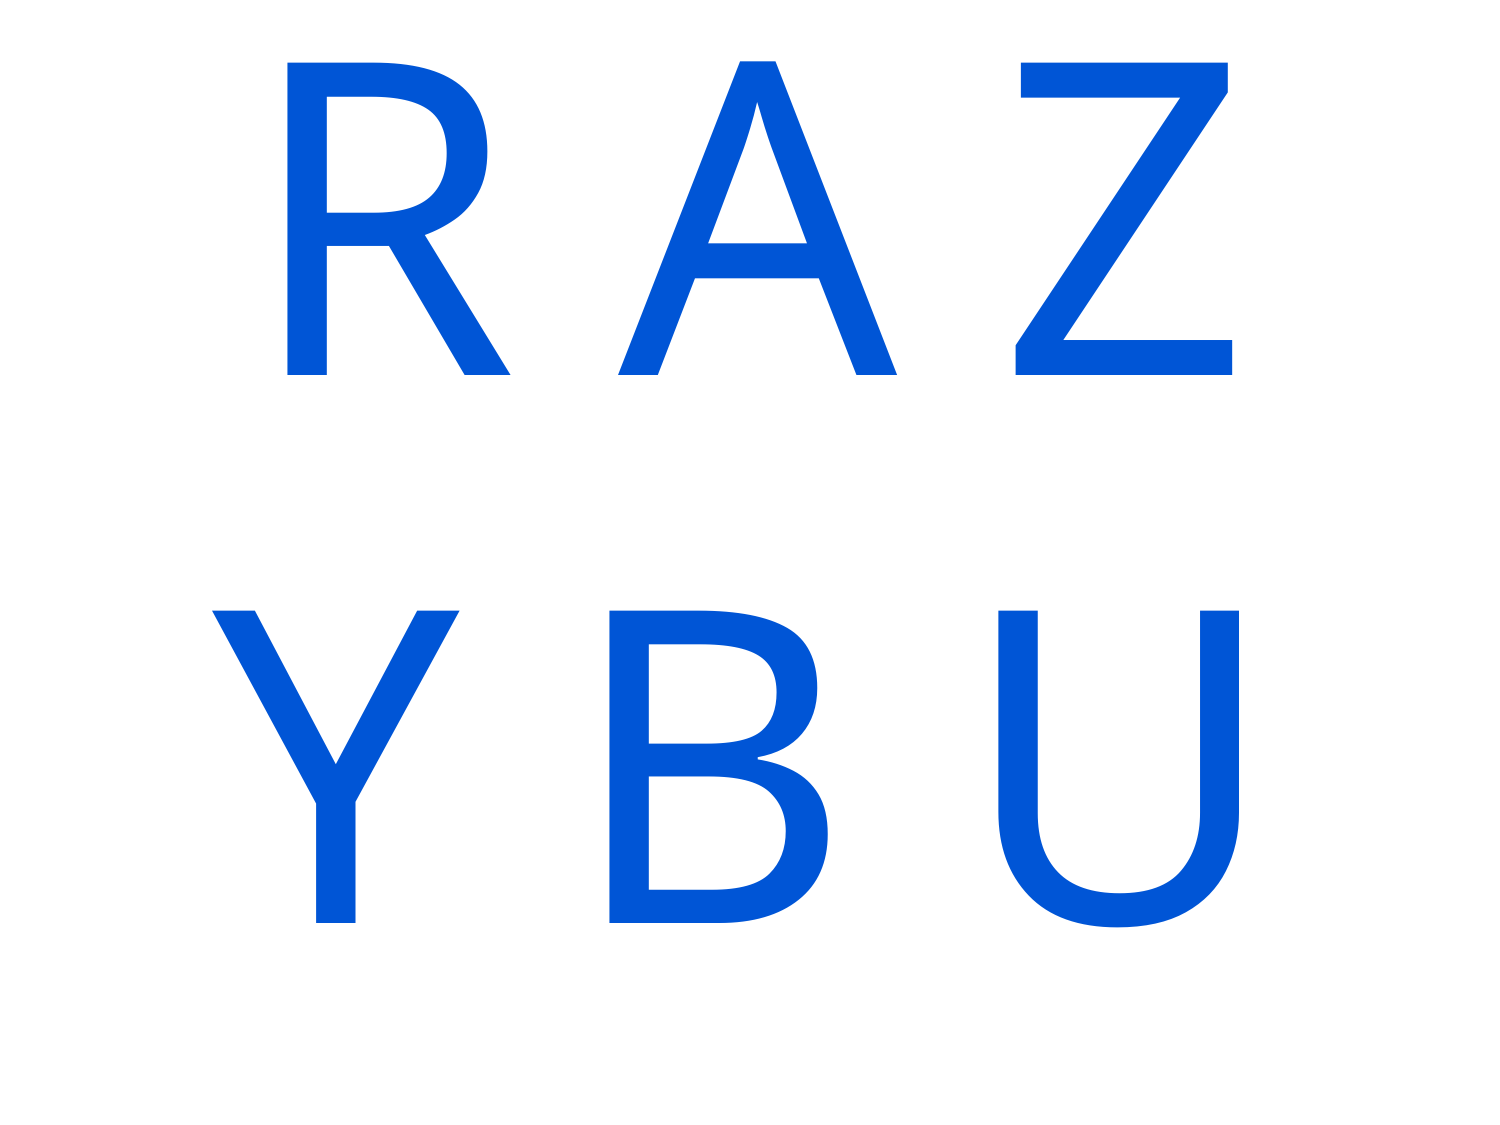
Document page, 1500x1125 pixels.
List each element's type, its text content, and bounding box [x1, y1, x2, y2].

text_box Y B U [0, 478, 1494, 1019]
text_box R A Z [0, 0, 1496, 471]
